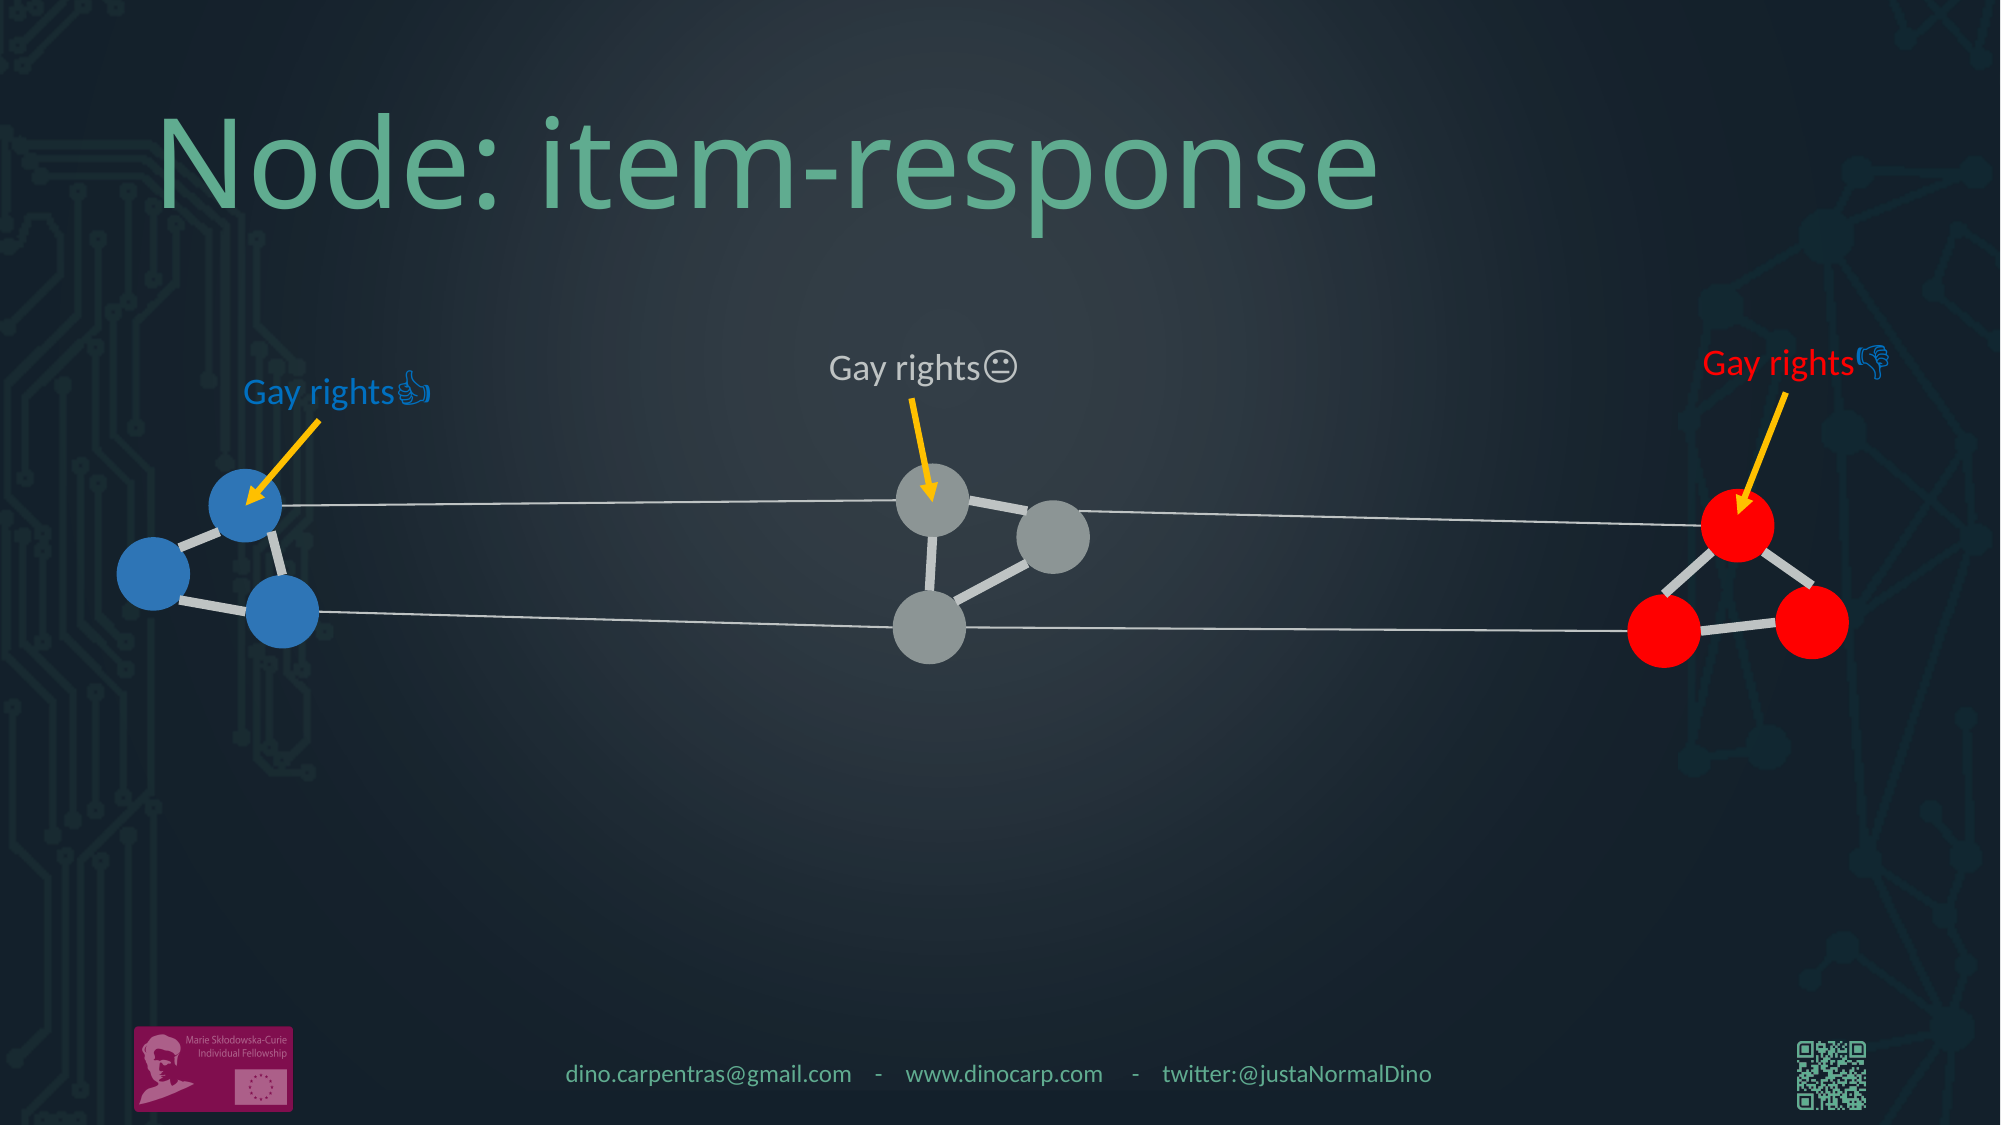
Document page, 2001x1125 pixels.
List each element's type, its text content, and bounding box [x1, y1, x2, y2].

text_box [1664, 551, 1712, 595]
picture [0, 0, 2001, 1125]
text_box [245, 420, 320, 506]
title Node: item-response [137, 59, 1863, 278]
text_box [320, 500, 896, 506]
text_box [1737, 392, 1786, 515]
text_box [1079, 510, 1701, 526]
text_box Gay rights👍 [228, 359, 494, 420]
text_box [319, 611, 893, 628]
text_box [115, 536, 192, 612]
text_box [911, 398, 933, 503]
text_box [1015, 499, 1091, 575]
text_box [179, 599, 246, 612]
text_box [271, 531, 283, 575]
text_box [1700, 622, 1776, 632]
text_box [244, 574, 321, 650]
text_box [894, 462, 970, 538]
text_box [179, 531, 220, 548]
text_box Gay rights👎 [1687, 330, 1954, 391]
text_box [1700, 487, 1776, 564]
text_box [1626, 593, 1702, 669]
text_box [891, 589, 968, 666]
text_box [1763, 551, 1813, 586]
text_box Gay rights😐 [813, 335, 1080, 396]
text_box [966, 627, 1628, 632]
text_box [955, 562, 1028, 602]
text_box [969, 500, 1028, 512]
text_box [1774, 584, 1850, 661]
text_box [929, 537, 933, 591]
text_box [207, 467, 283, 544]
